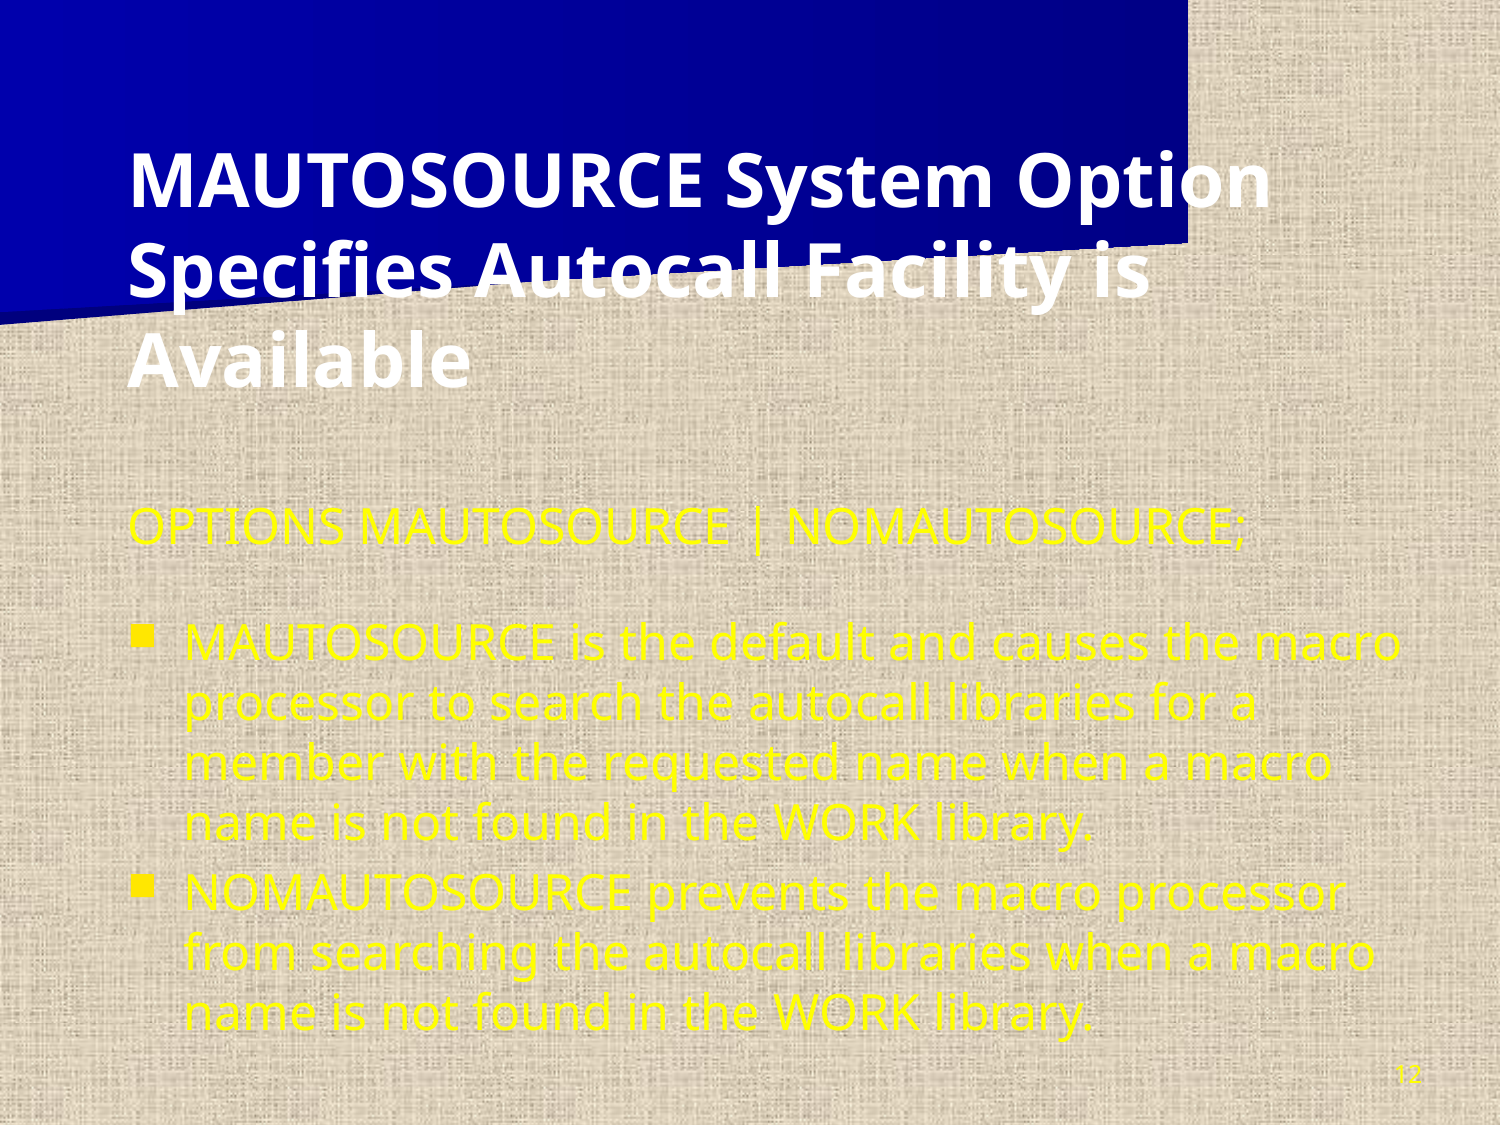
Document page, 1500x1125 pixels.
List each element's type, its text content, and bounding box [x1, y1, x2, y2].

picture [0, 0, 1500, 1125]
slide_number 12 [512, 1026, 1438, 1101]
list MAUTOSOURCE System Option Specifies Autocall Facility is Available OPTIONS MAUTOSOURCE | NOMAUTOSOURCE; MAUTOSOURCE is the default and causes the macro processor to search the autocall libraries for a member with the requested name when a macro name is not found in the WORK library. NOMAUTOSOURCE prevents the macro processor from searching the autocall libraries when a macro name is not found in the WORK library. [112, 124, 1451, 1026]
